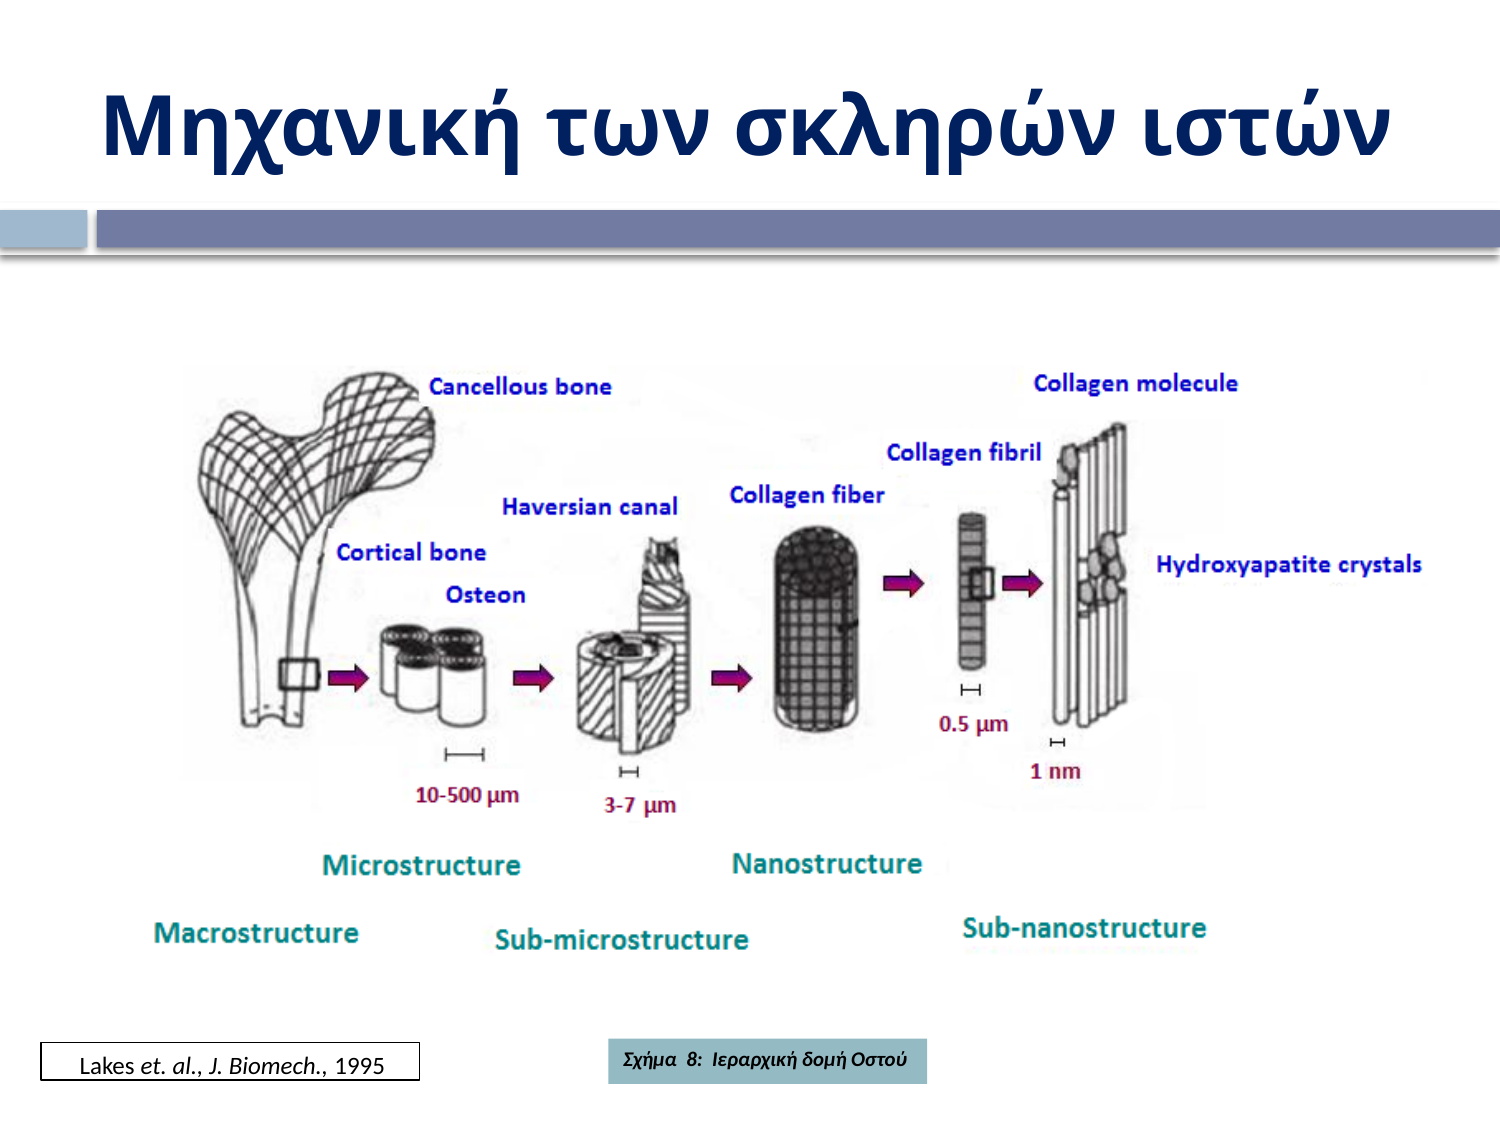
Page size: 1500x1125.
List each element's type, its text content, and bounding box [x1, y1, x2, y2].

text_box [40, 1041, 421, 1082]
picture [135, 329, 1448, 977]
text_box Μηχανική των σκληρών ιστών [0, 65, 1500, 241]
text_box Σχήμα 8: Ιεραρχική δομή Οστού [608, 1038, 928, 1084]
text_box Lakes et. al., J. Biomech., 1995 [34, 1042, 441, 1087]
